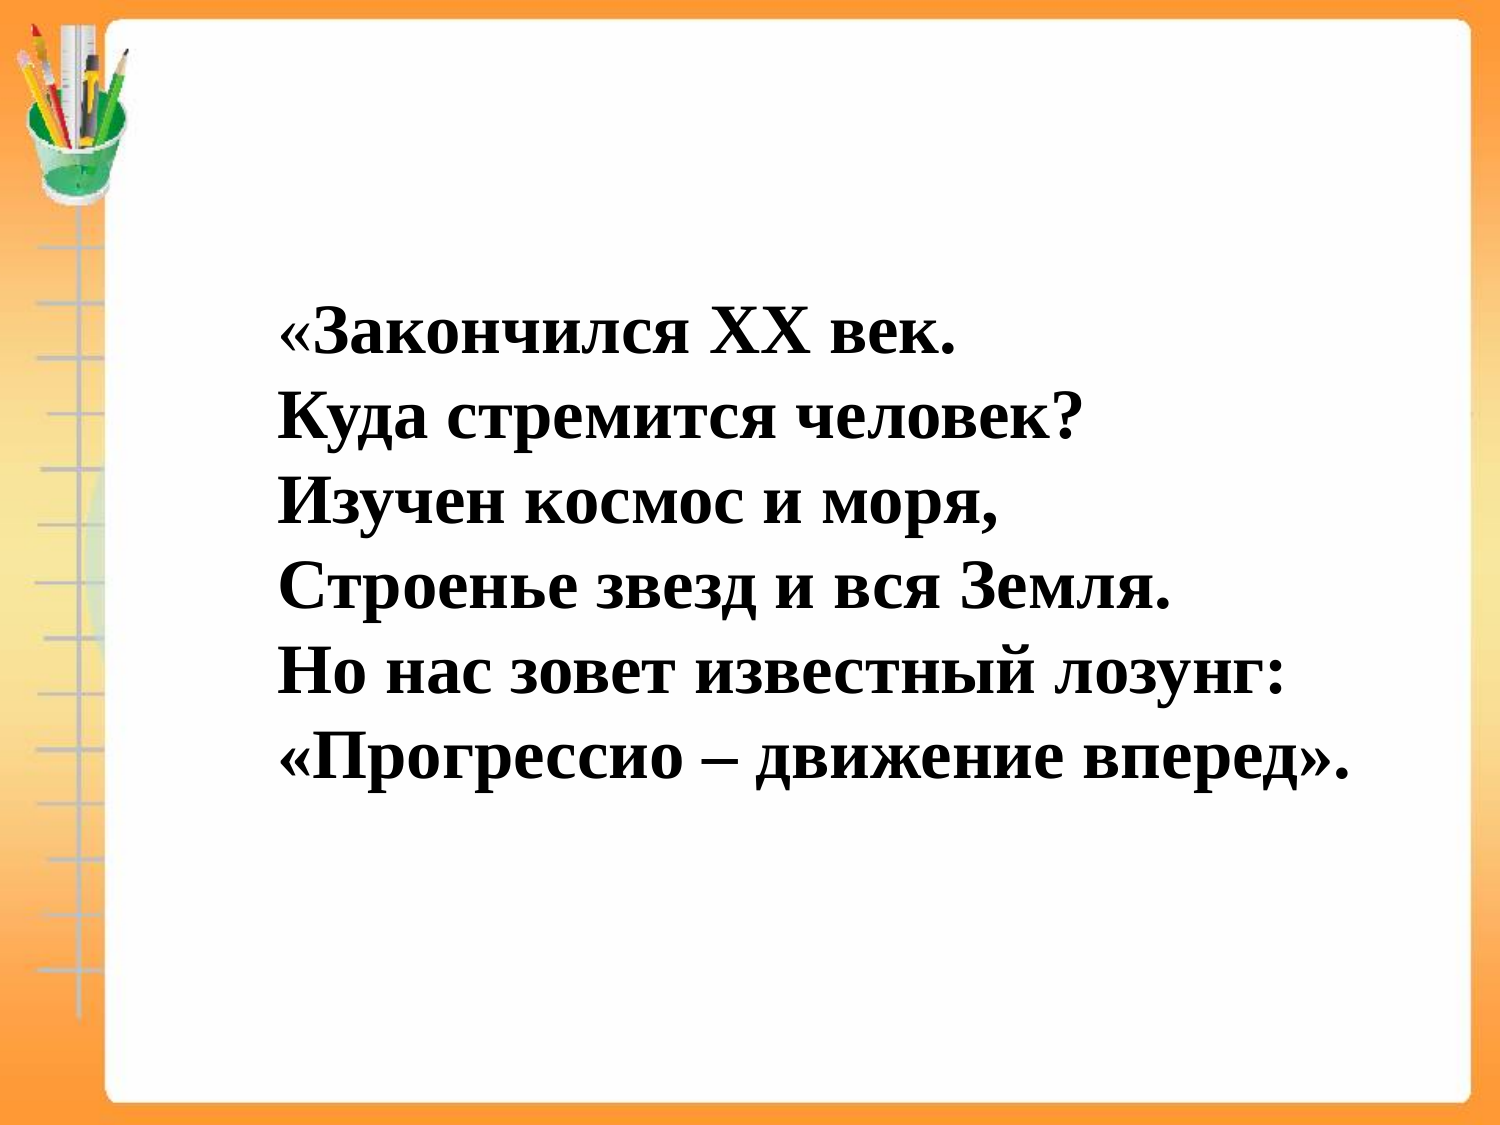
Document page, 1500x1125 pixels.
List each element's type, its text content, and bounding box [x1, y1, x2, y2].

text_box «Закончился XX век. Куда стремится человек? Изучен космос и моря, Строенье звезд и вся Земля. Но нас зовет известный лозунг: «Прогрессио – движение вперед». [262, 275, 1375, 800]
picture [0, 0, 1500, 1125]
